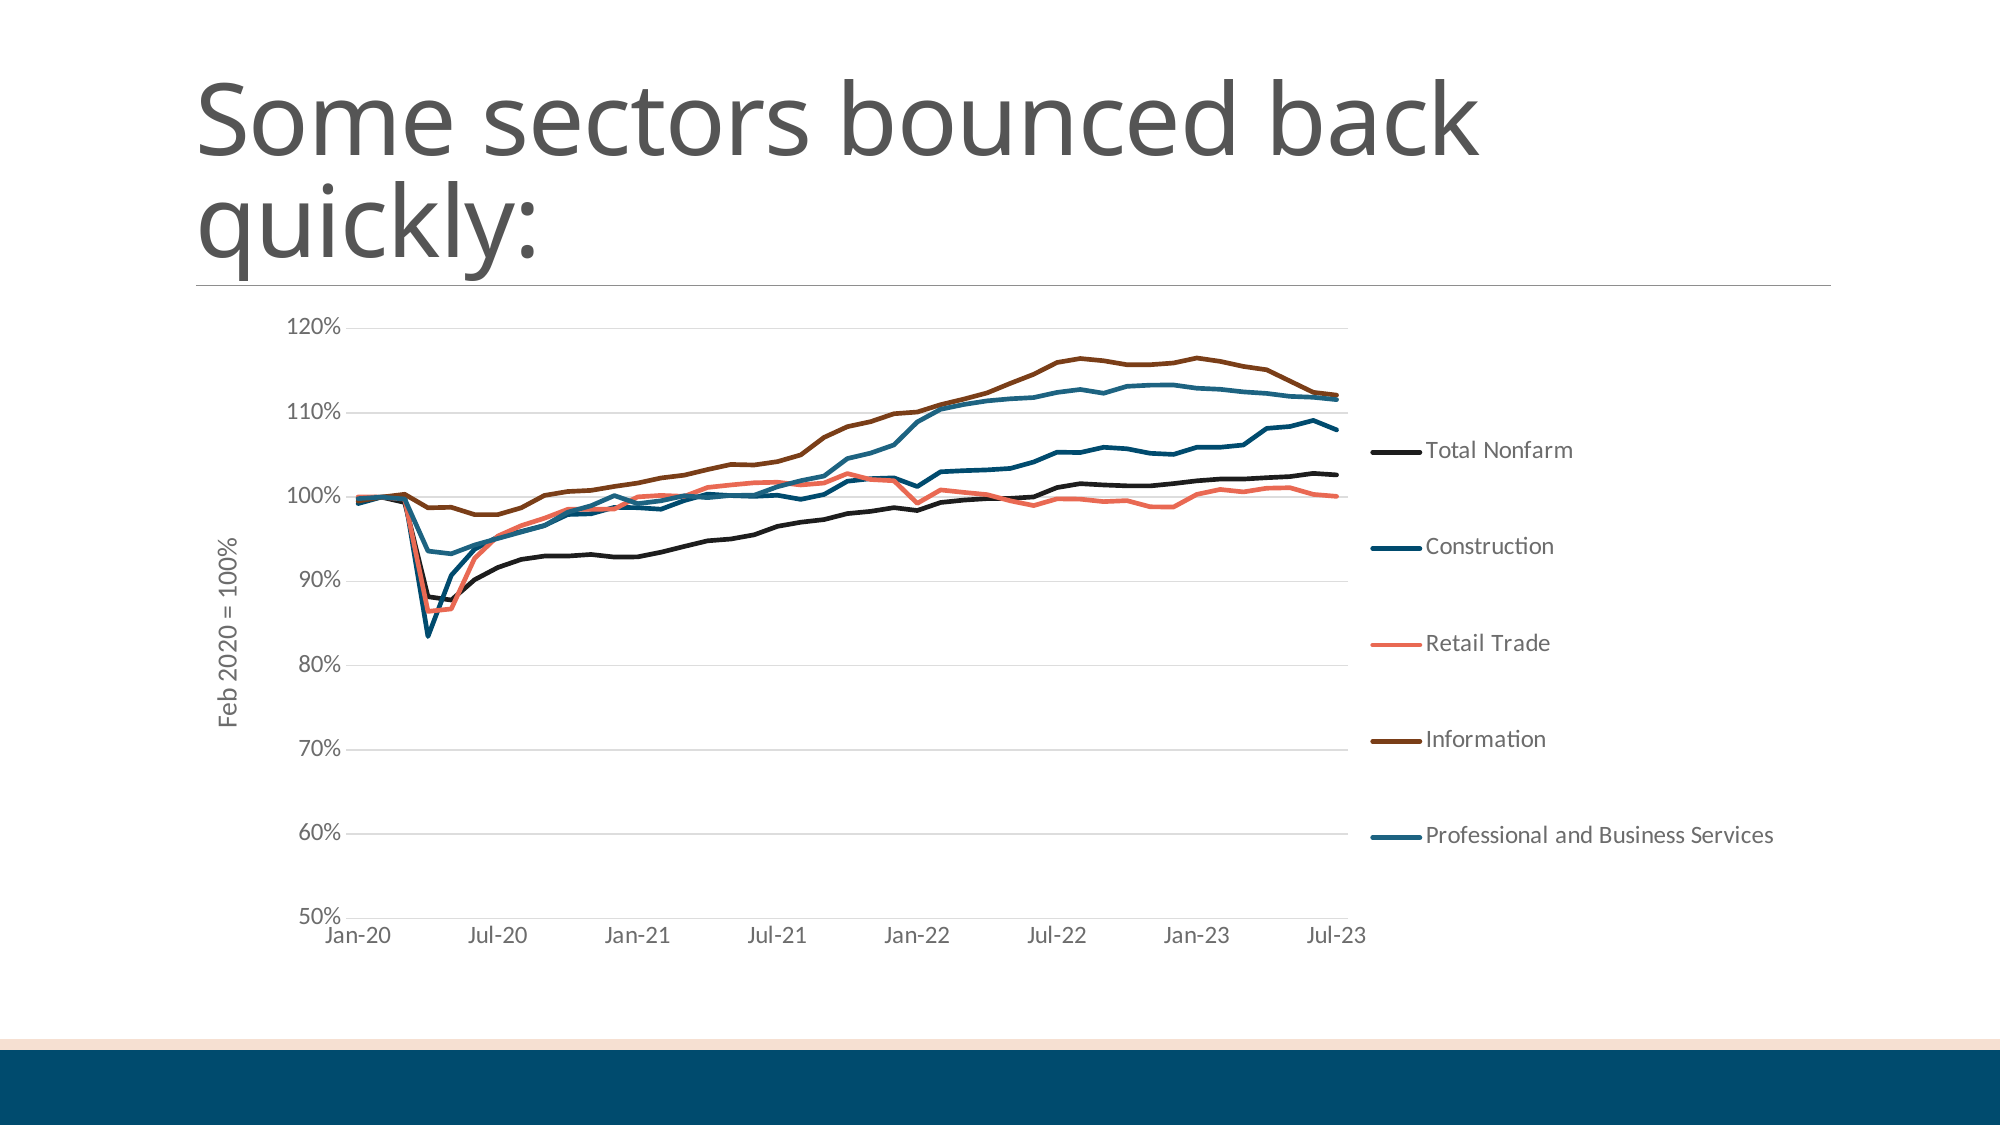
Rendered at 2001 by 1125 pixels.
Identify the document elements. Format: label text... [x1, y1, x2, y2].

chart [179, 302, 1831, 964]
title Some sectors bounced back quickly: [180, 47, 1830, 285]
